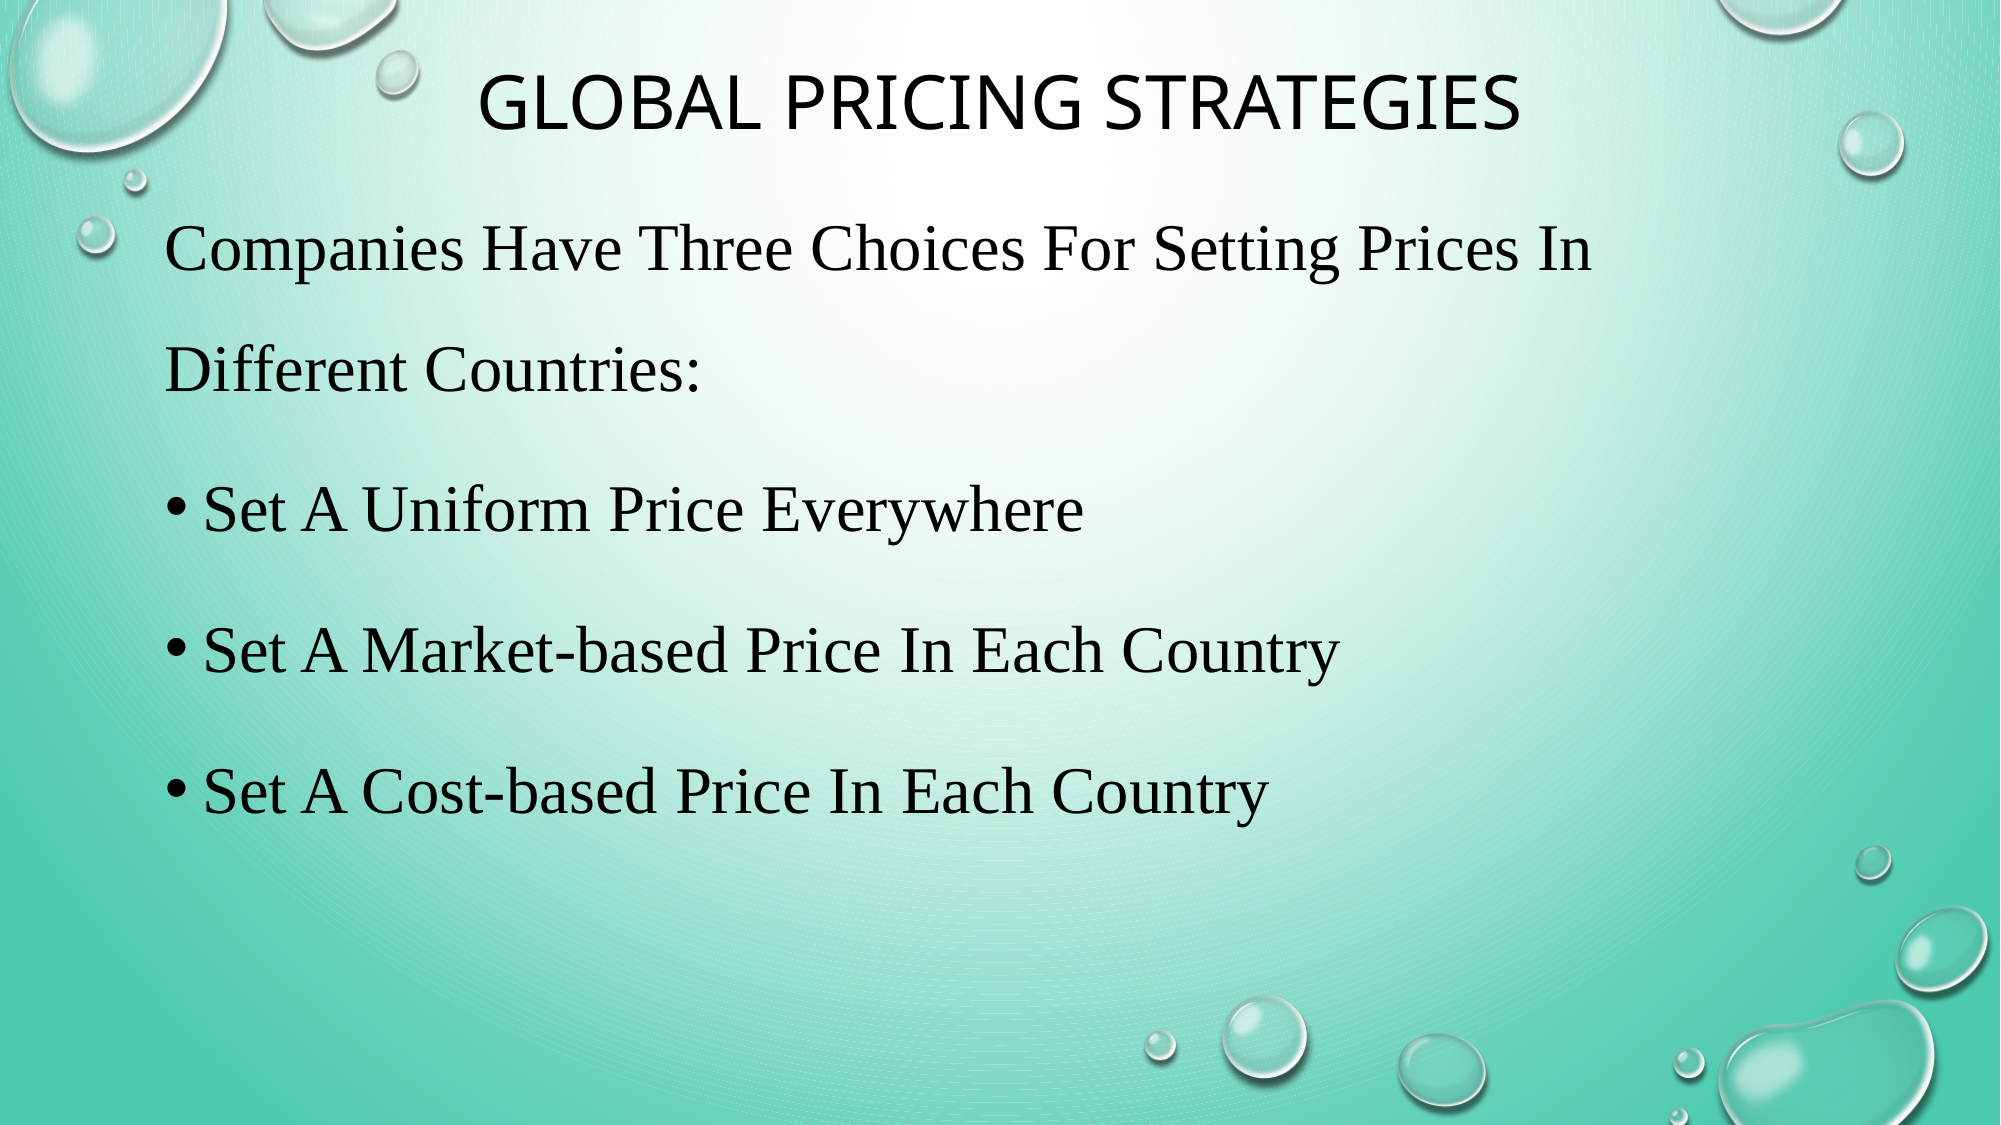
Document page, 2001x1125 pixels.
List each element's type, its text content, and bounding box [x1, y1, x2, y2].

picture [0, 0, 2000, 1125]
title Global Pricing Strategies [149, 55, 1851, 157]
list Companies Have Three Choices For Setting Prices In Different Countries: Set A Uniform Price Everywhere Set A Market-based Price In Each Country Set A Cost-based Price In Each Country [149, 156, 1850, 1081]
